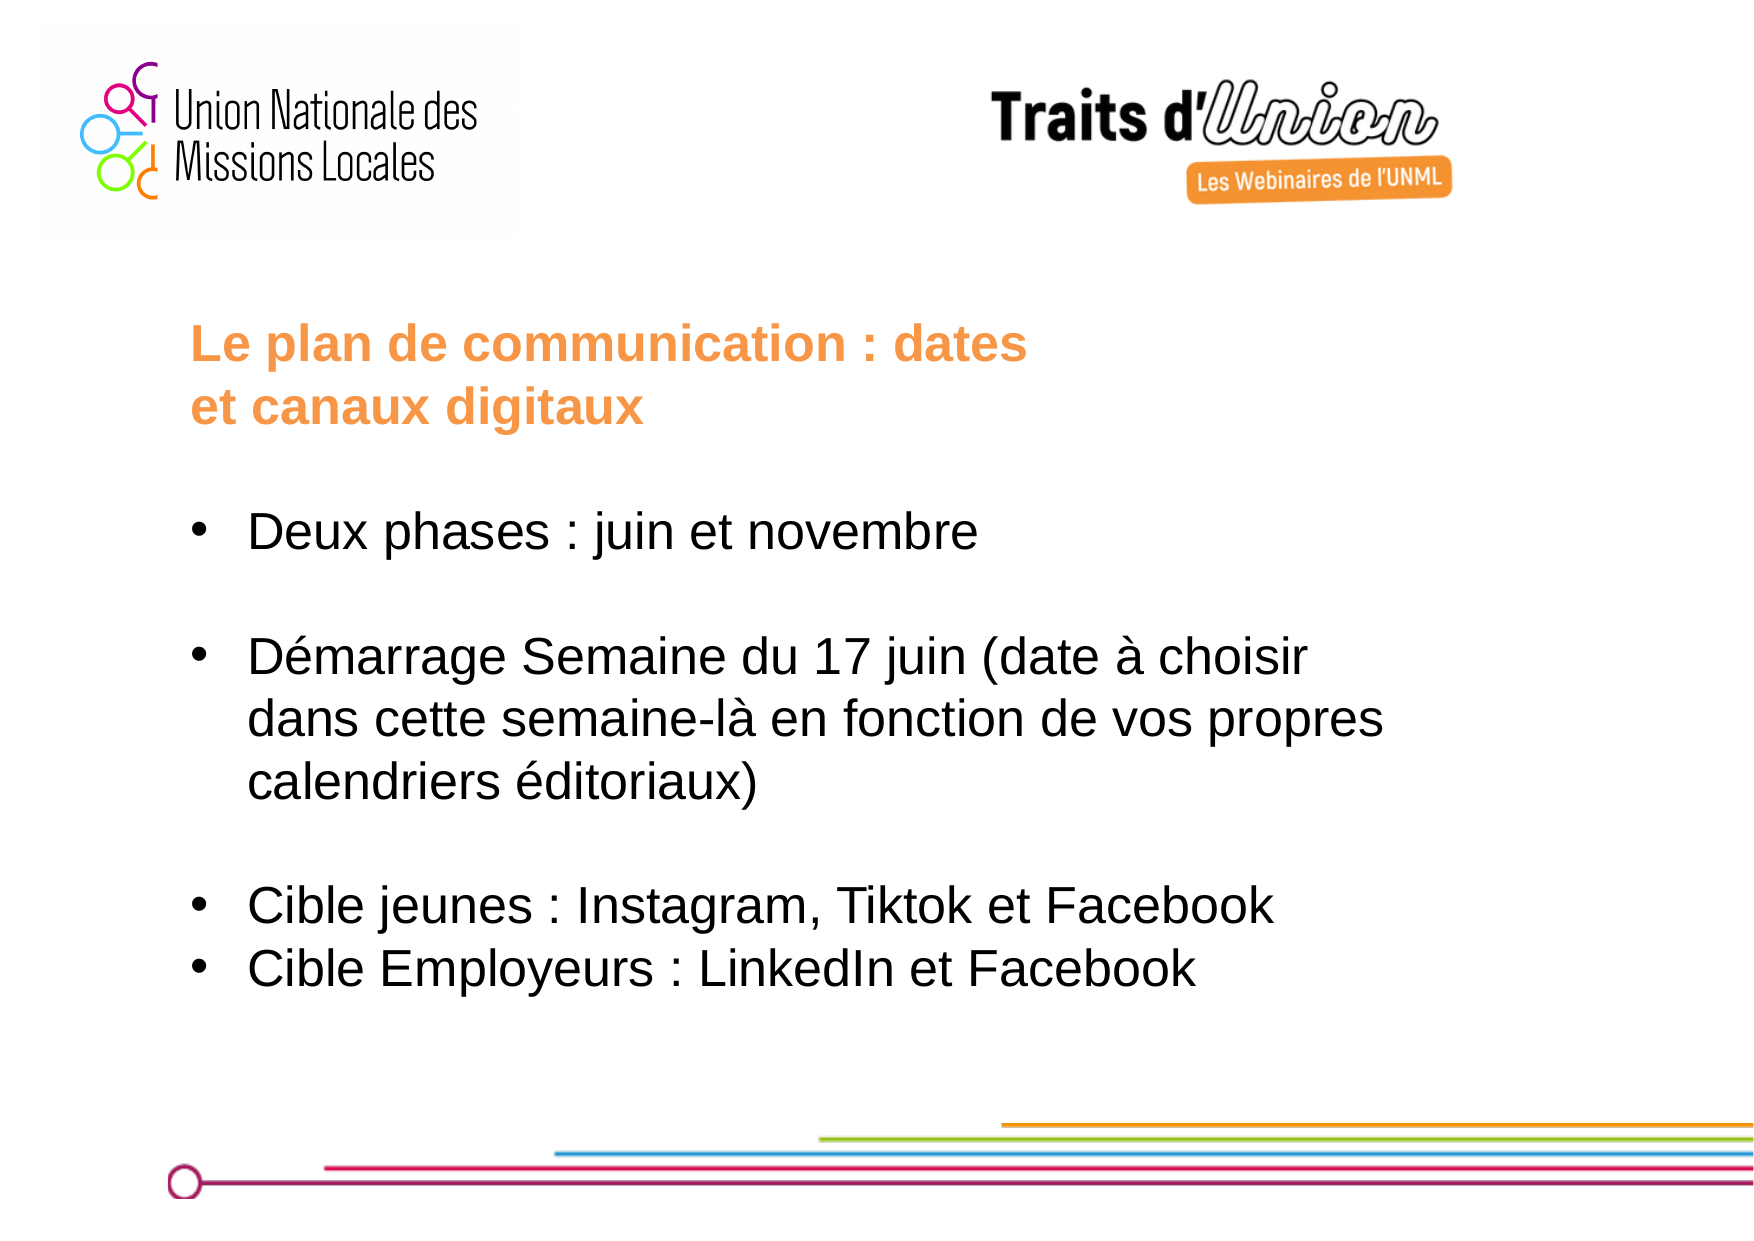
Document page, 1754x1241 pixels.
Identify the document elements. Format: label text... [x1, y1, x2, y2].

picture [40, 22, 518, 239]
text_box Le plan de communication : dates et canaux digitaux Deux phases : juin et novembre Démarrage Semaine du 17 juin (date à choisir dans cette semaine-là en fonction de vos propres calendriers éditoriaux) Cible jeunes : Instagram, Tiktok et Facebook Cible Employeurs : LinkedIn et Facebook [175, 302, 1411, 1067]
picture [862, 16, 1571, 254]
